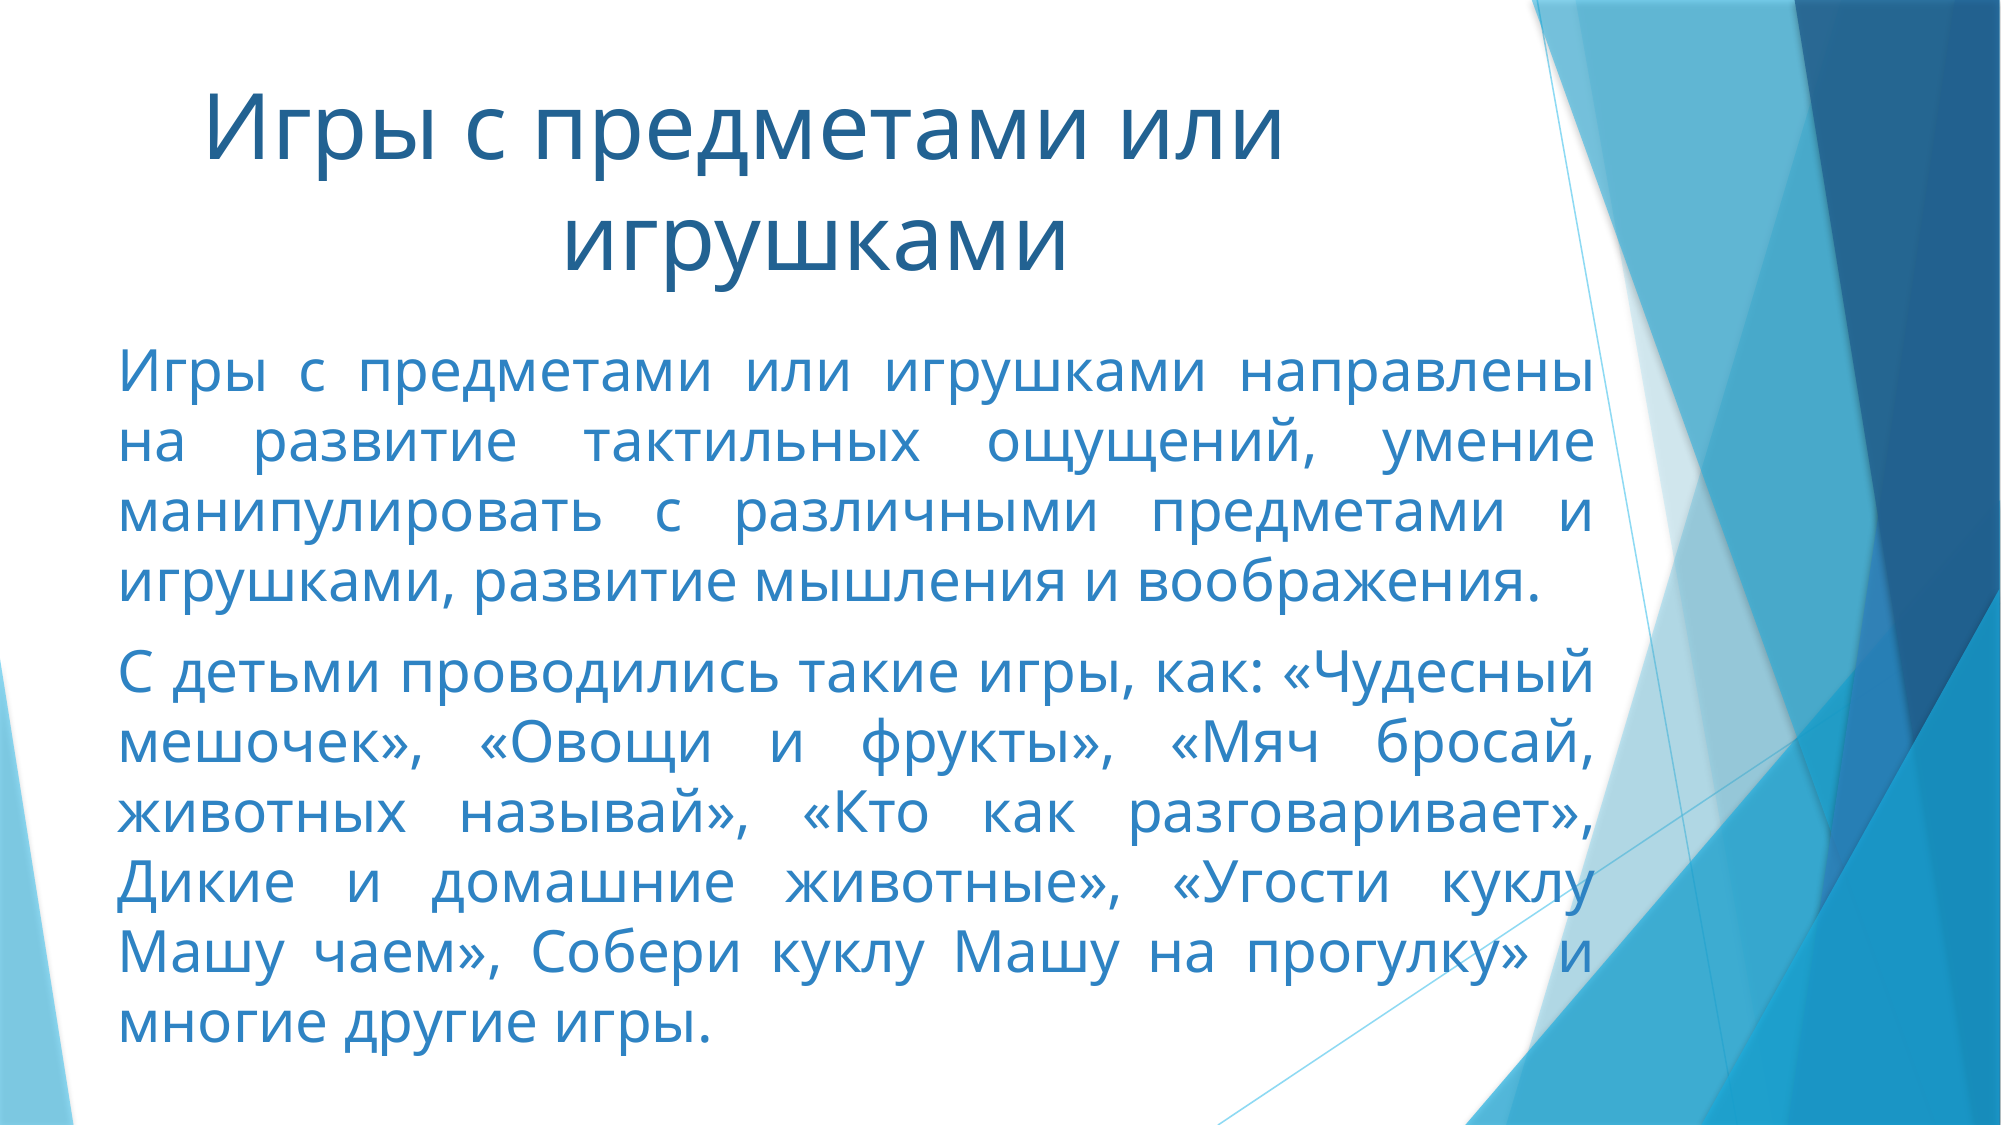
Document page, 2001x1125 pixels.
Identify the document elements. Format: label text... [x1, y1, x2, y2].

list Игры с предметами или игрушками направлены на развитие тактильных ощущений, умение манипулировать с различными предметами и игрушками, развитие мышления и воображения. С детьми проводились такие игры, как: «Чудесный мешочек», «Овощи и фрукты», «Мяч бросай, животных называй», «Кто как разговаривает», Дикие и домашние животные», «Угости куклу Машу чаем», Собери куклу Машу на прогулку» и многие другие игры. [102, 342, 1611, 1046]
title Игры с предметами или игрушками [111, 28, 1522, 328]
